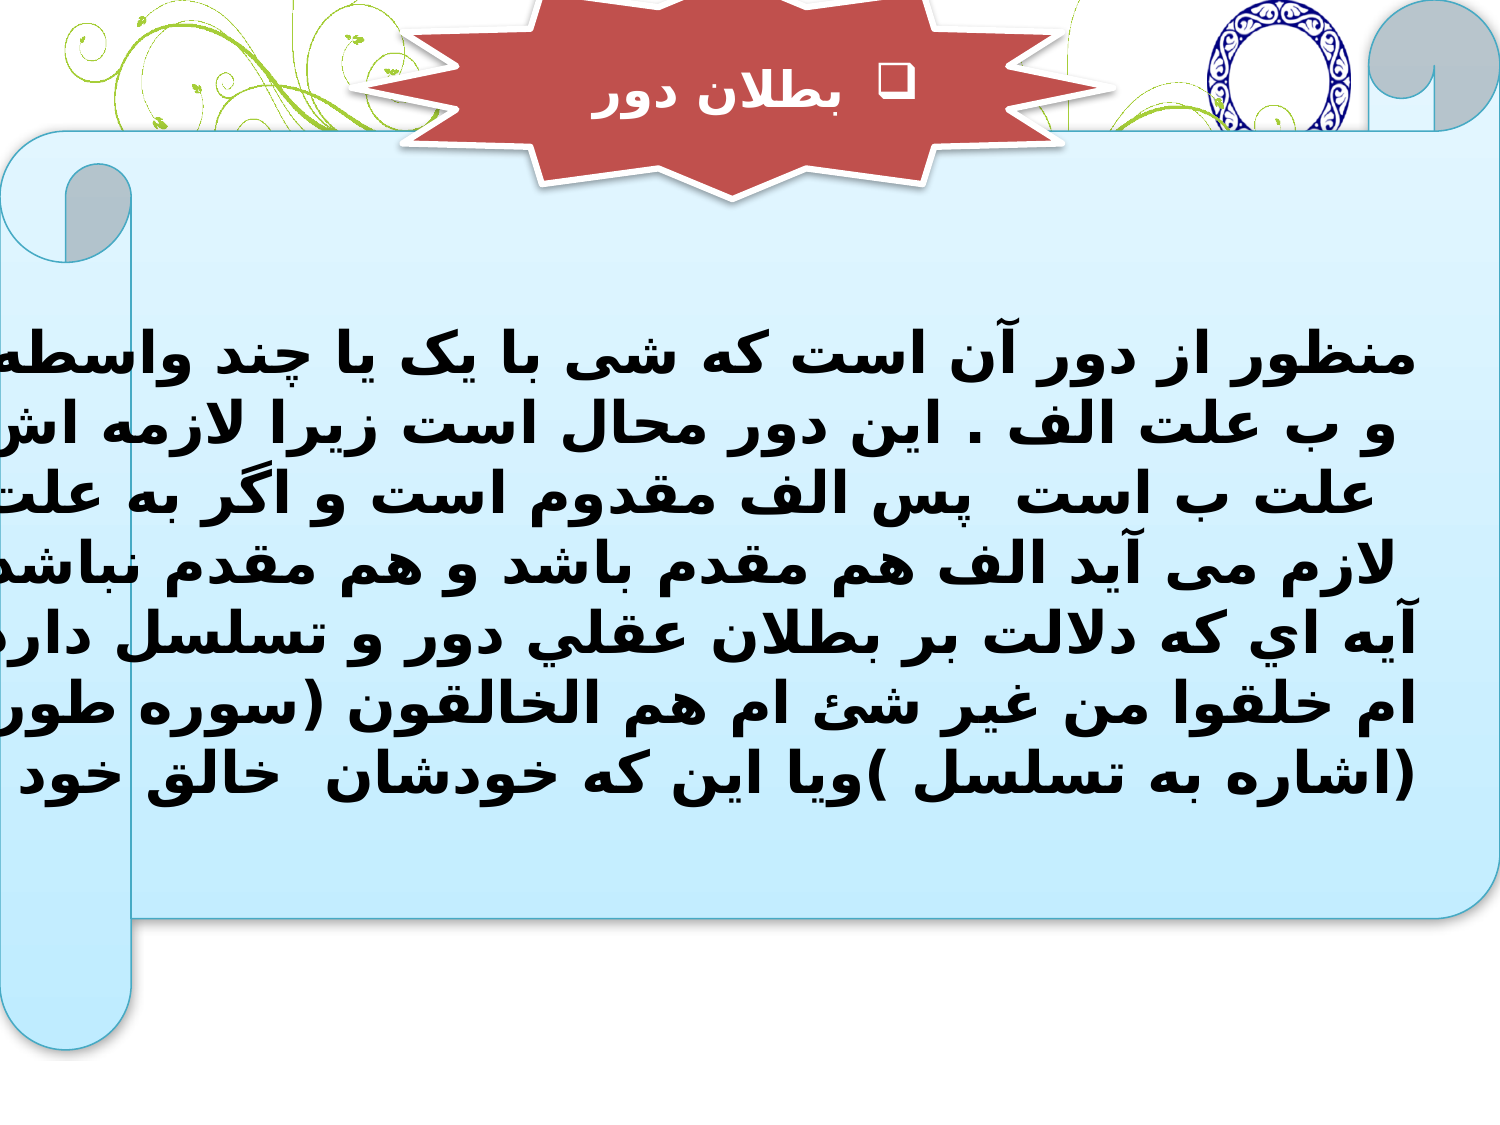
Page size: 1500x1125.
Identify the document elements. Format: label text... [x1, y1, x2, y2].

text_box بطلان دور [452, 0, 908, 203]
picture [58, 0, 447, 180]
text_box منظور از دور آن است که شی با یک یا چند واسطه علت خودش باشد مثل:الف علت ب و ب علت الف . این دور محال است زیرا لازمه اش اجتماع نقیضین است.چون اگر الف علت ب است پس الف مقدوم است و اگر به علت است پس الف مقدم نیست بنایر این لازم می آید الف هم مقدم باشد و هم مقدم نباشد . آيه اي كه دلالت بر بطلان عقلي دور و تسلسل دارد. قرآن مجید می فرماید: ام خلقوا من غیر شئ ام هم الخالقون (سوره طور آيه 35 ) آيا از هيچ آفريده شده اند؟ (اشاره به تسلسل )ويا اين كه خودشان خالق خود هستند؟ (اشاره به دور ) [0, 0, 1500, 1051]
picture [913, 0, 1351, 262]
